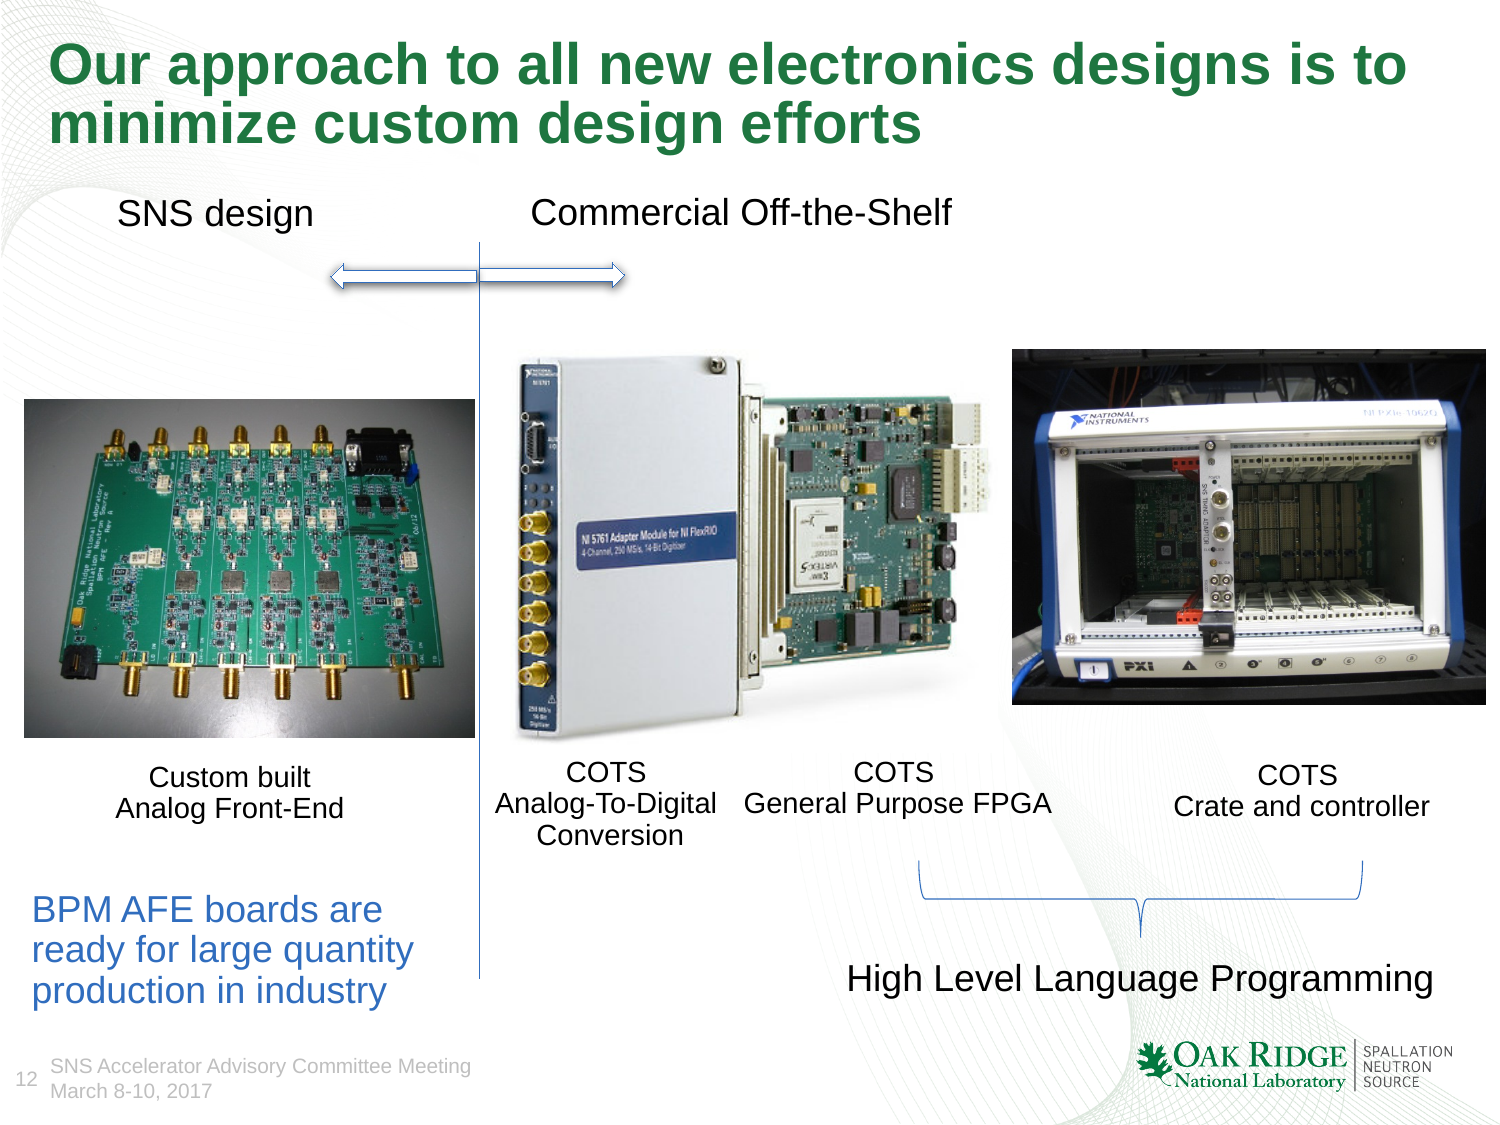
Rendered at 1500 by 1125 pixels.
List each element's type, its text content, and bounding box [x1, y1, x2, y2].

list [510, 348, 998, 753]
text_box [330, 263, 477, 289]
text_box SNS design [101, 186, 330, 242]
title Our approach to all new electronics designs is to minimize custom design efforts [33, 28, 1488, 167]
text_box COTS General Purpose FPGA [728, 749, 1068, 828]
picture [24, 0, 1500, 1125]
text_box Custom built Analog Front-End [100, 754, 368, 833]
text_box High Level Language Programming [831, 951, 1450, 1007]
text_box COTS Crate and controller [1158, 752, 1446, 831]
text_box Commercial Off-the-Shelf [515, 185, 968, 241]
text_box [918, 860, 1364, 938]
text_box [480, 262, 625, 288]
text_box COTS Analog-To-Digital Conversion [480, 749, 741, 859]
text_box BPM AFE boards are ready for large quantity production in industry [16, 882, 480, 1019]
